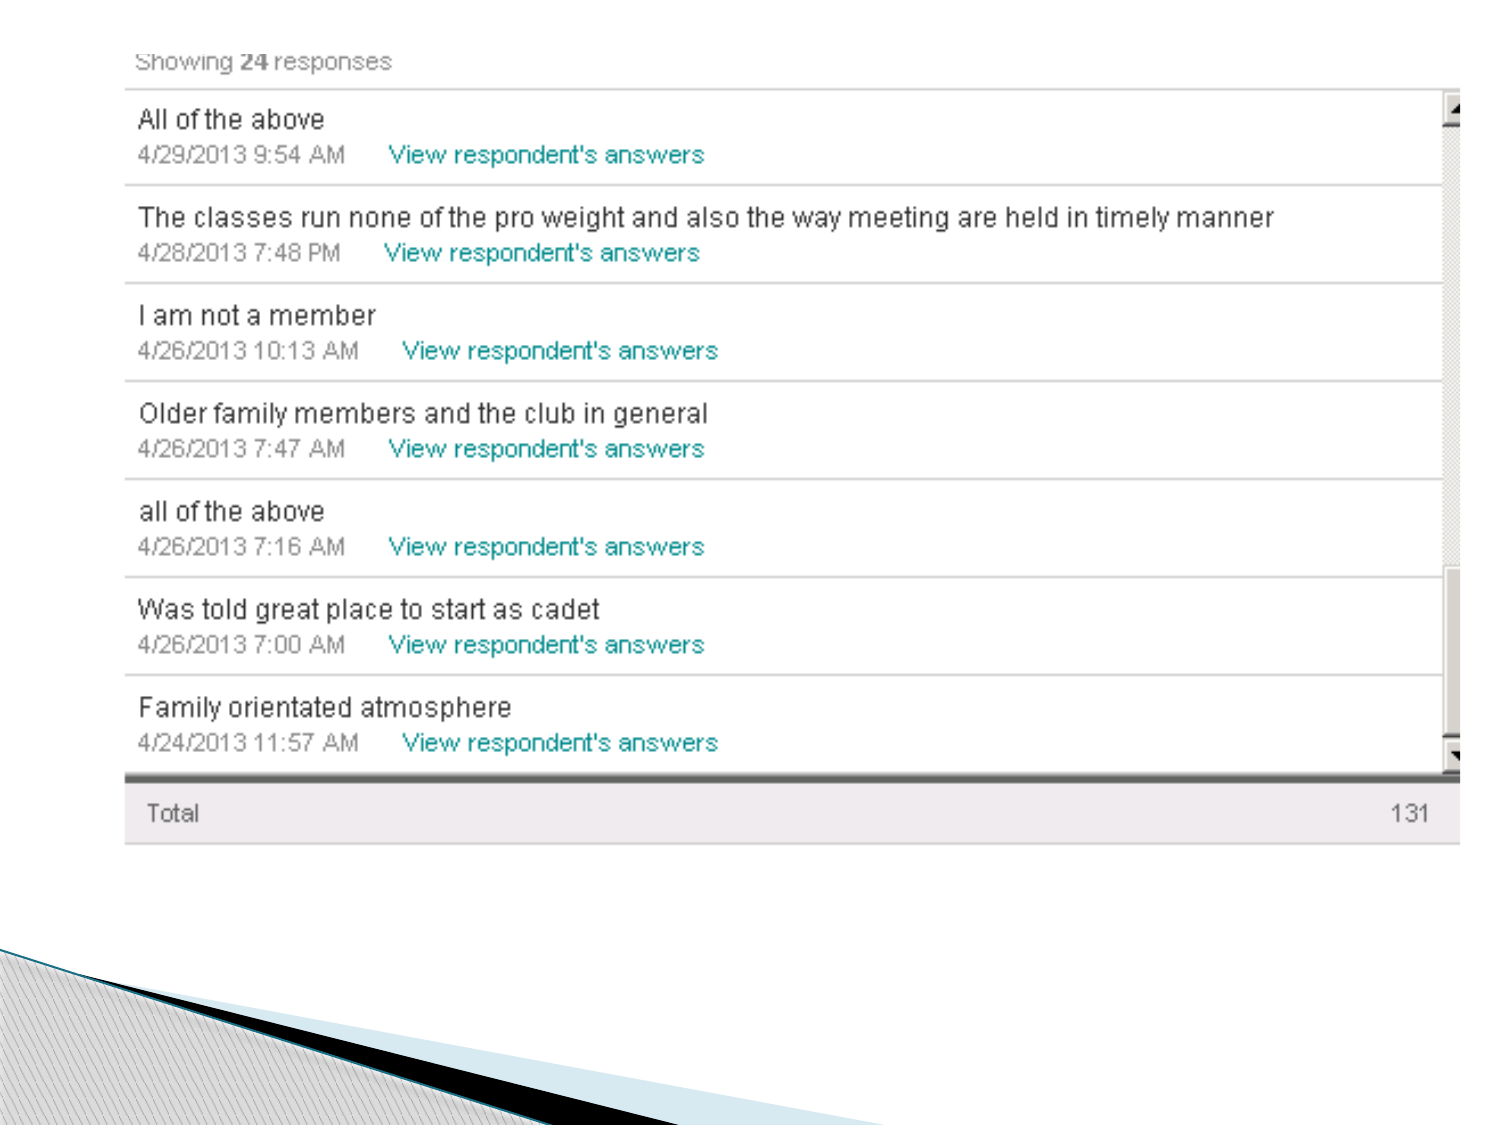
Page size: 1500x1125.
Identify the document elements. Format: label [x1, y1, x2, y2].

picture [64, 54, 1461, 882]
